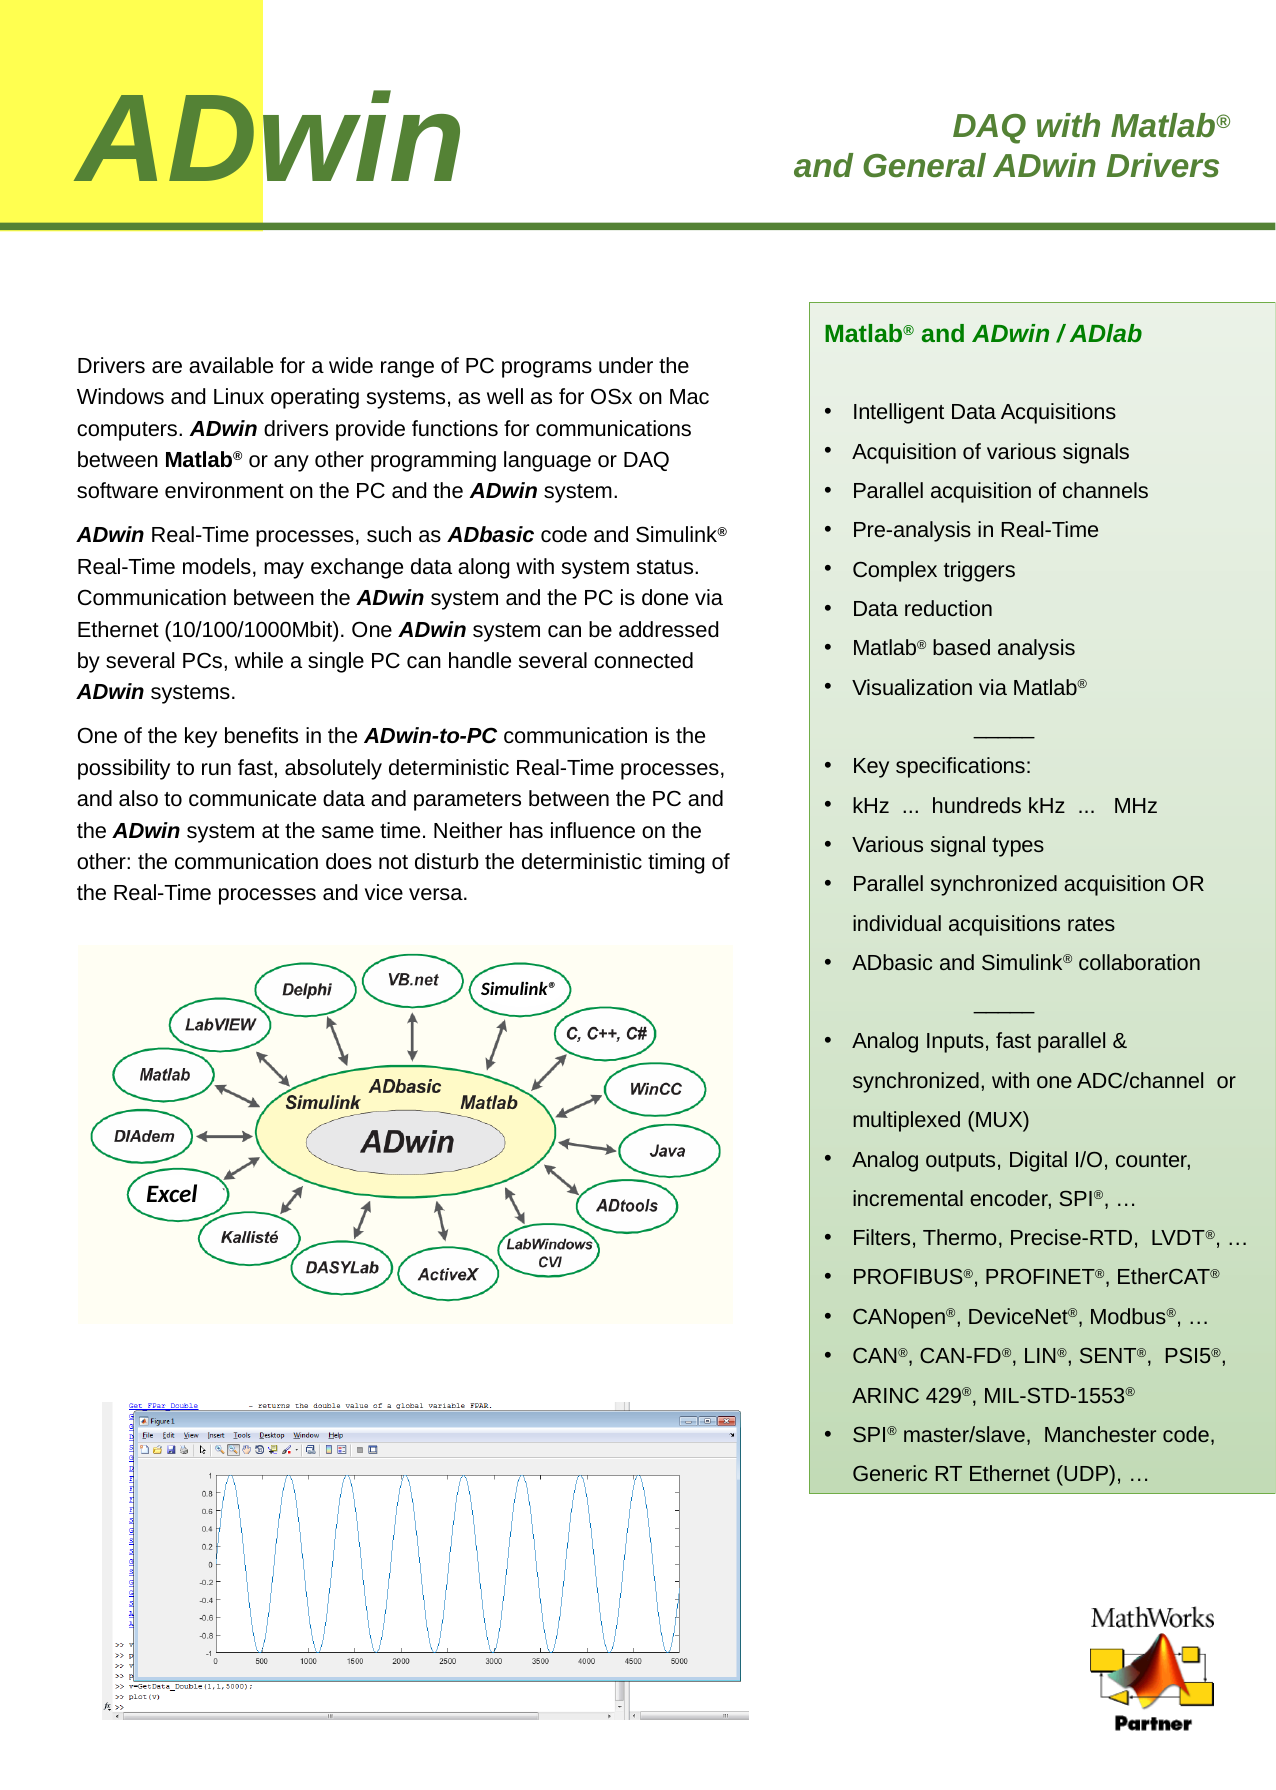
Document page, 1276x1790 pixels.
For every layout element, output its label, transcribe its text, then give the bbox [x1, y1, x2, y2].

text_box Drivers are available for a wide range of PC programs under the Windows and Linux operating systems, as well as for OSx on Mac computers. ADwin drivers provide functions for communications between Matlab® or any other programming language or DAQ software environment on the PC and the ADwin system. ADwin Real-Time processes, such as ADbasic code and Simulink® Real-Time models, may exchange data along with system status. Communication between the ADwin system and the PC is done via Ethernet (10/100/1000Mbit). One ADwin system can be addressed by several PCs, while a single PC can handle several connected ADwin systems. One of the key benefits in the ADwin-to-PC communication is the possibility to run fast, absolutely deterministic Real-Time processes, and also to communicate data and parameters between the PC and the ADwin system at the same time. Neither has influence on the other: the communication does not disturb the deterministic timing of the Real-Time processes and vice versa. [62, 338, 749, 913]
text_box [77, 945, 733, 1324]
text_box Matlab® and ADwin / ADlab Intelligent Data Acquisitions Acquisition of various signals Parallel acquisition of channels Pre-analysis in Real-Time Complex triggers Data reduction Matlab® based analysis Visualization via Matlab® _____ Key specifications: kHz ... hundreds kHz ... MHz Various signal types Parallel synchronized acquisition OR individual acquisitions rates ADbasic and Simulink® collaboration _____ Analog Inputs, fast parallel & synchronized, with one ADC/channel or multiplexed (MUX) Analog outputs, Digital I/O, counter, incremental encoder, SPI®, … Filters, Thermo, Precise-RTD, LVDT®, … PROFIBUS®, PROFINET®, EtherCAT® CANopen®, DeviceNet®, Modbus®, … CAN®, CAN-FD®, LIN®, SENT®, PSI5®, ARINC 429®, MIL-STD-1553® SPI® master/slave, Manchester code, Generic RT Ethernet (UDP), … [809, 302, 1276, 1494]
picture [102, 1402, 749, 1720]
text_box [0, 222, 1276, 231]
picture [1090, 1604, 1214, 1735]
text_box ADwin [62, 66, 1050, 185]
text_box [0, 0, 263, 222]
text_box DAQ with Matlab® and General ADwin Drivers [265, 97, 1246, 192]
